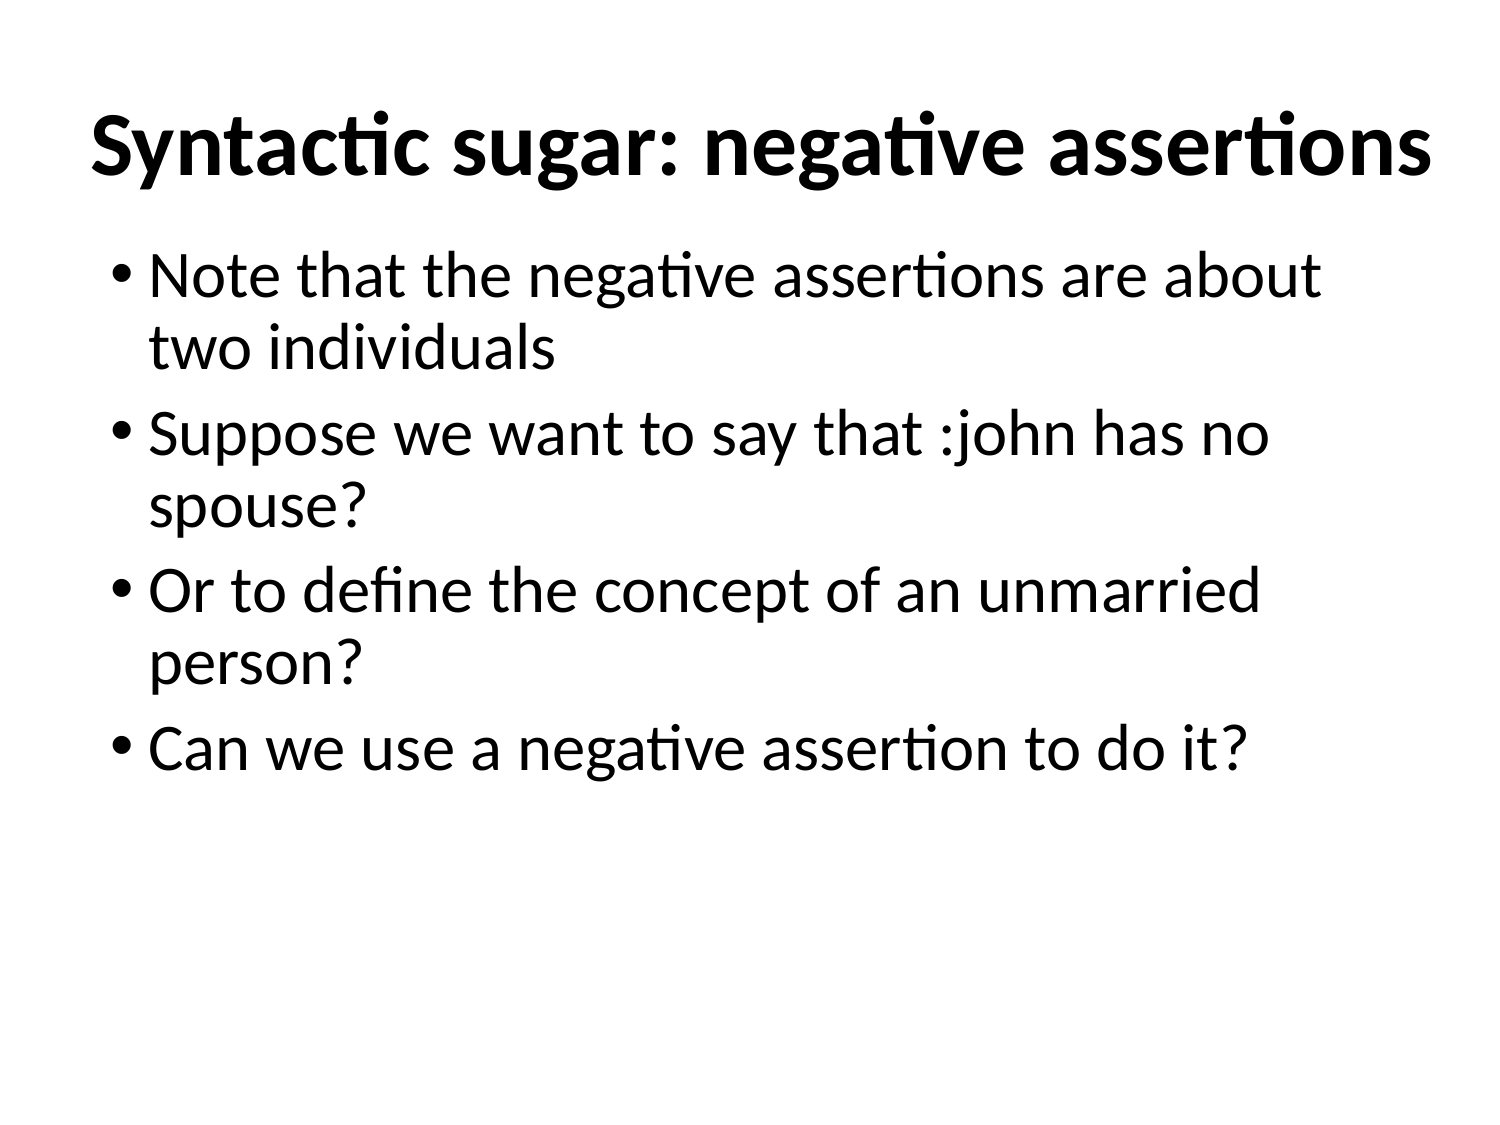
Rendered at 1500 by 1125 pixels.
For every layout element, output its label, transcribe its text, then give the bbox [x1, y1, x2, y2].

title Syntactic sugar: negative assertions [75, 45, 1470, 233]
list Note that the negative assertions are about two individuals Suppose we want to say that :john has no spouse? Or to define the concept of an unmarried person? Can we use a negative assertion to do it? [95, 232, 1396, 1107]
